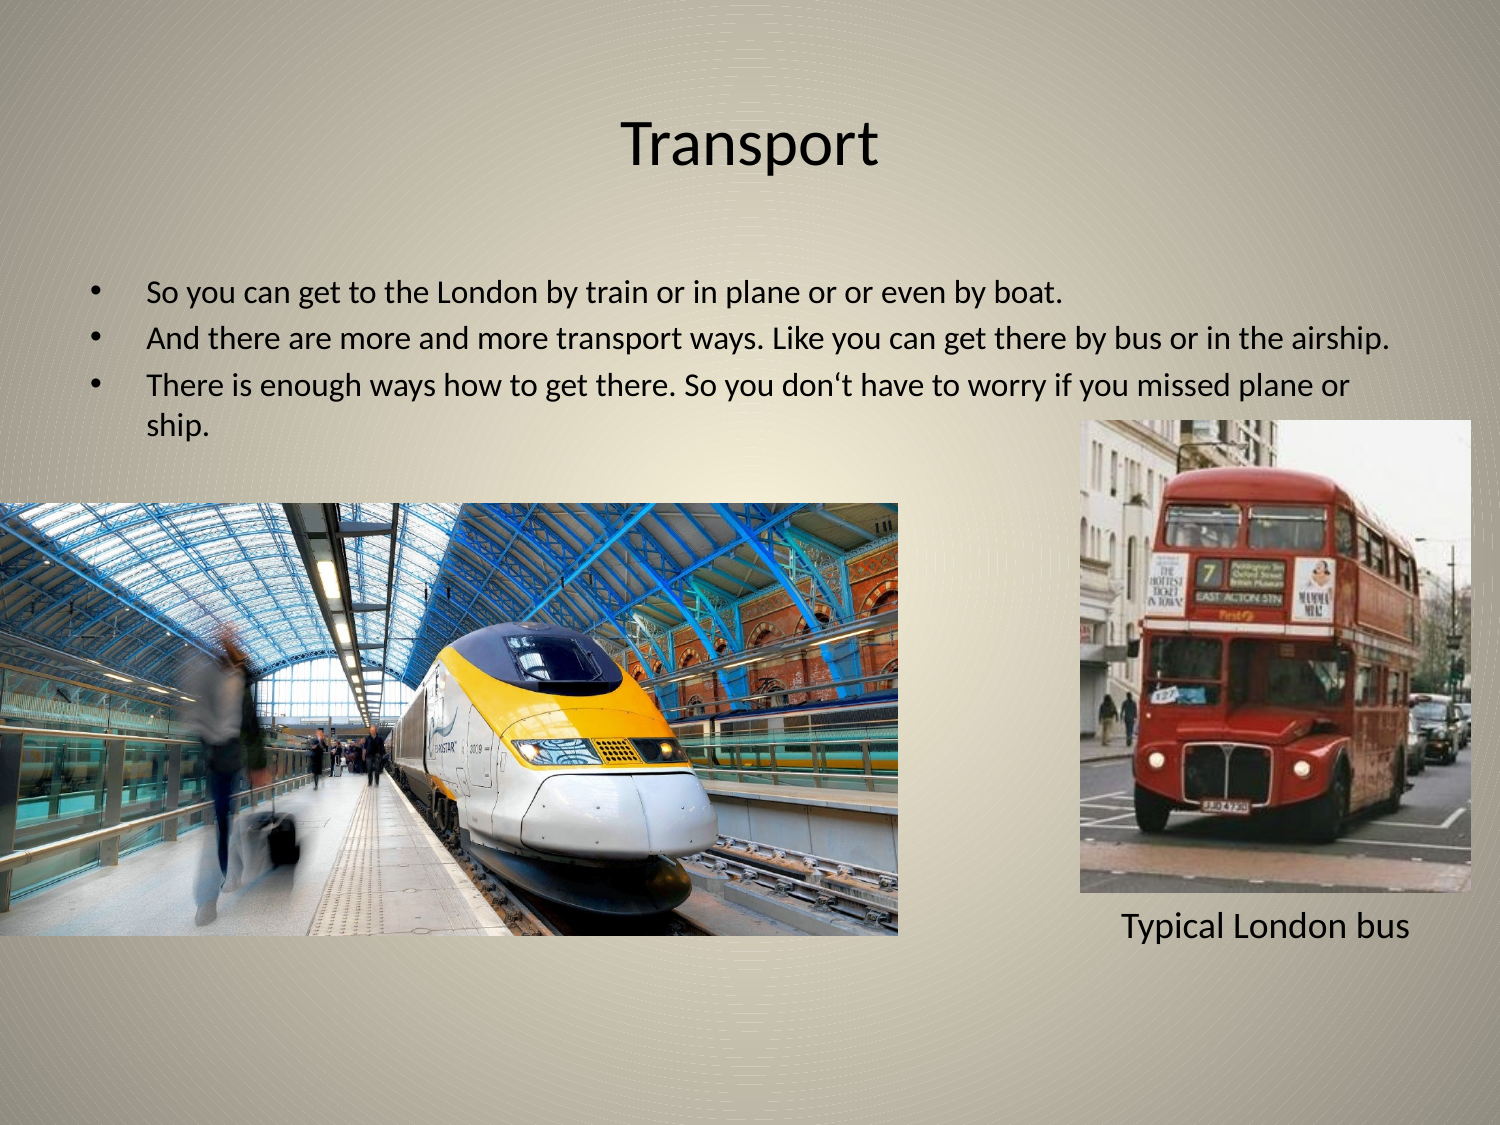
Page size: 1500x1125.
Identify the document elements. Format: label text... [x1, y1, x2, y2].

picture [0, 503, 898, 936]
title Transport [75, 45, 1425, 233]
list So you can get to the London by train or in plane or or even by boat. And there are more and more transport ways. Like you can get there by bus or in the airship. There is enough ways how to get there. So you don‘t have to worry if you missed plane or ship. [75, 262, 1425, 1005]
picture [1080, 420, 1471, 894]
text_box Typical London bus [1106, 902, 1426, 953]
